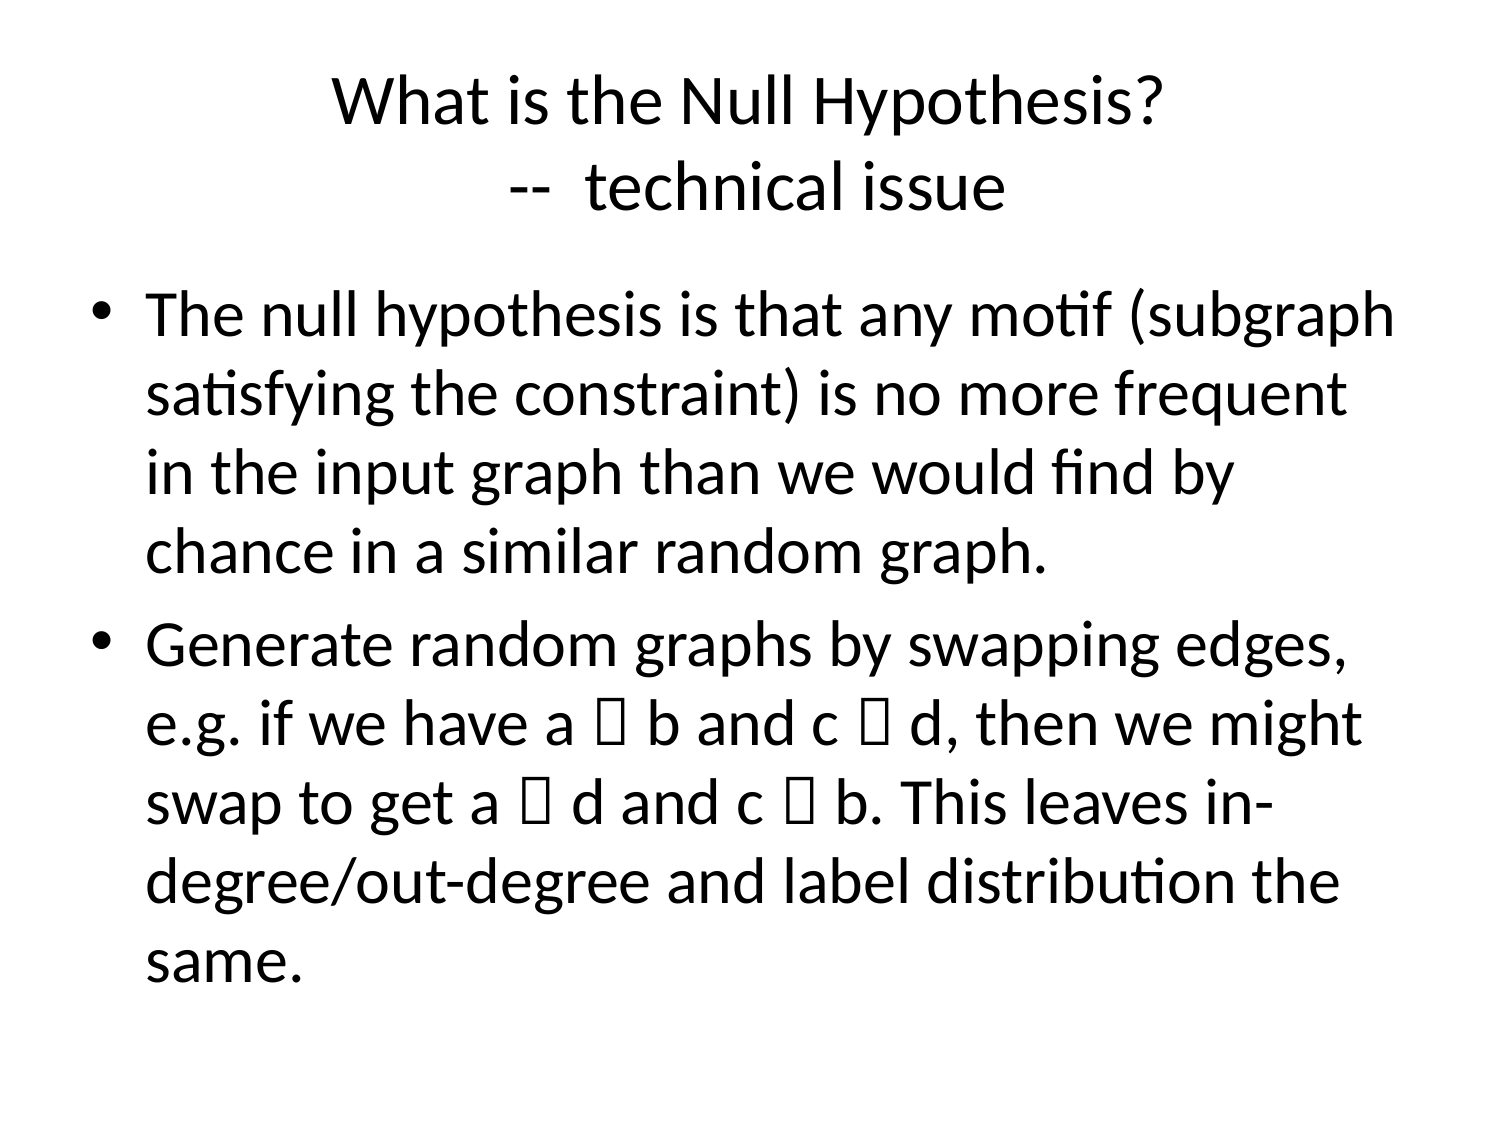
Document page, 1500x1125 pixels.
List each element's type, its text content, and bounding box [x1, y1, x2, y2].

list The null hypothesis is that any motif (subgraph satisfying the constraint) is no more frequent in the input graph than we would find by chance in a similar random graph. Generate random graphs by swapping edges, e.g. if we have a  b and c  d, then we might swap to get a  d and c  b. This leaves in-degree/out-degree and label distribution the same. [75, 262, 1425, 1005]
title What is the Null Hypothesis? -- technical issue [75, 45, 1425, 233]
